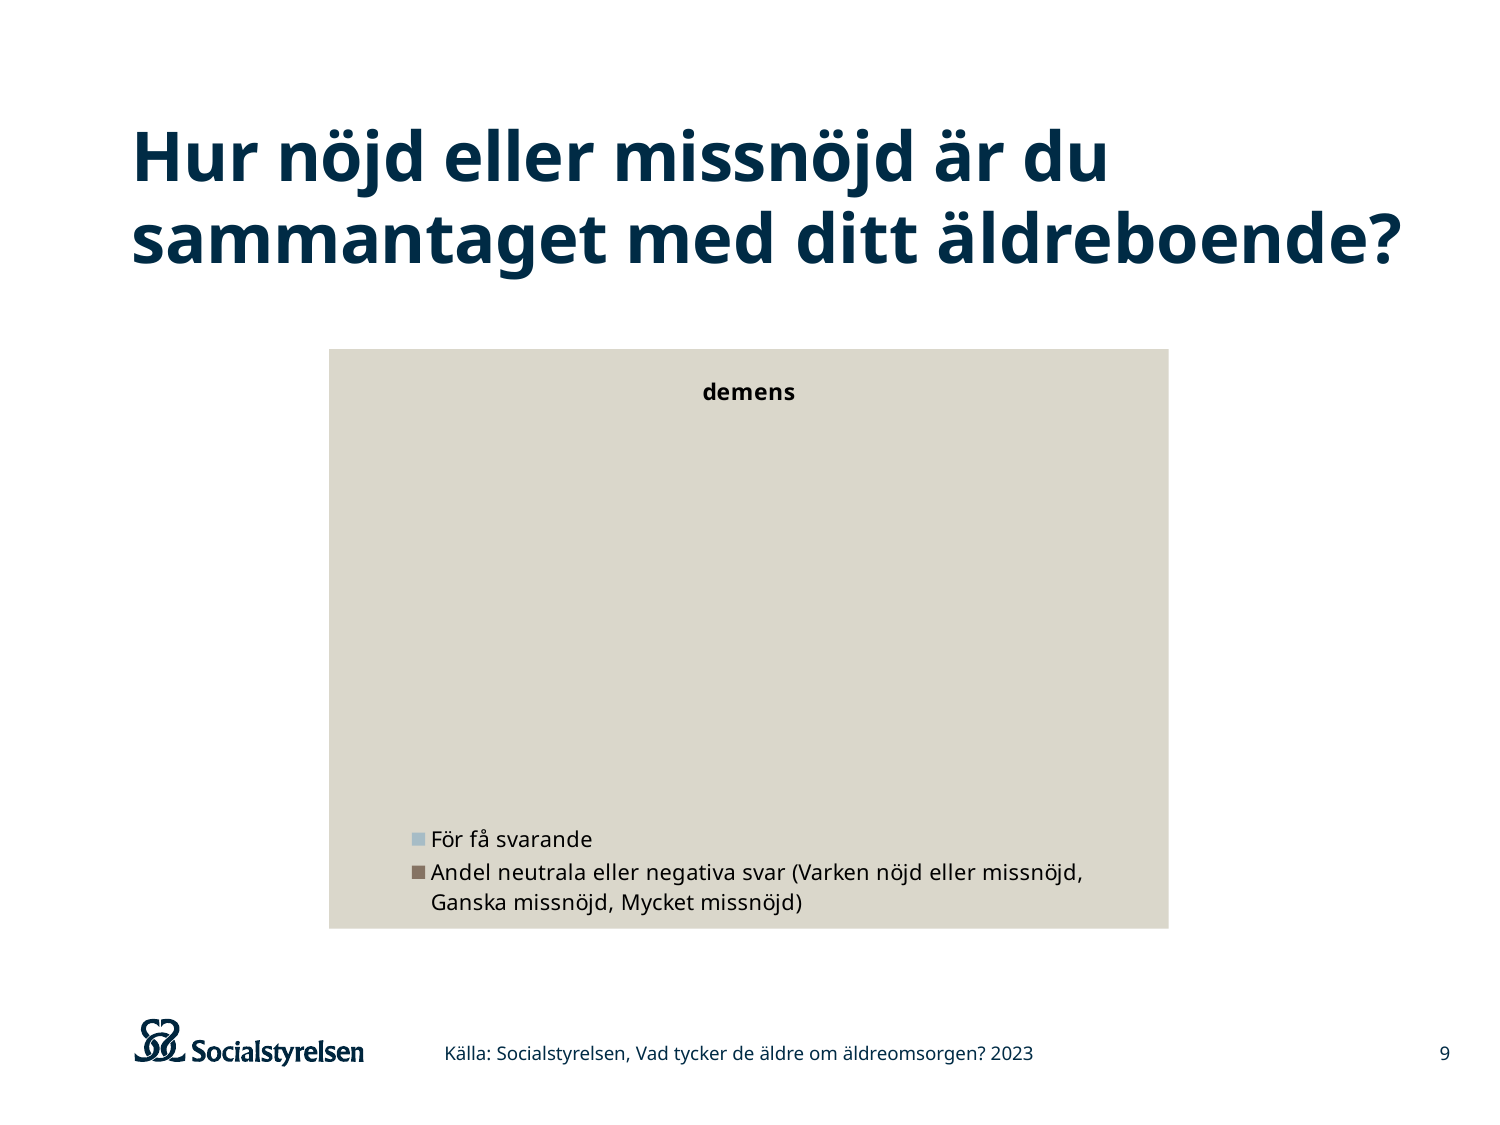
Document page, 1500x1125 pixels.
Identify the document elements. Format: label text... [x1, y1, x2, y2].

chart [328, 348, 1169, 929]
footer Källa: Socialstyrelsen, Vad tycker de äldre om äldreomsorgen? 2023 [444, 1032, 1110, 1077]
slide_number 9 [1379, 1032, 1451, 1077]
title Hur nöjd eller missnöjd är du sammantaget med ditt äldreboende? [131, 112, 1457, 326]
